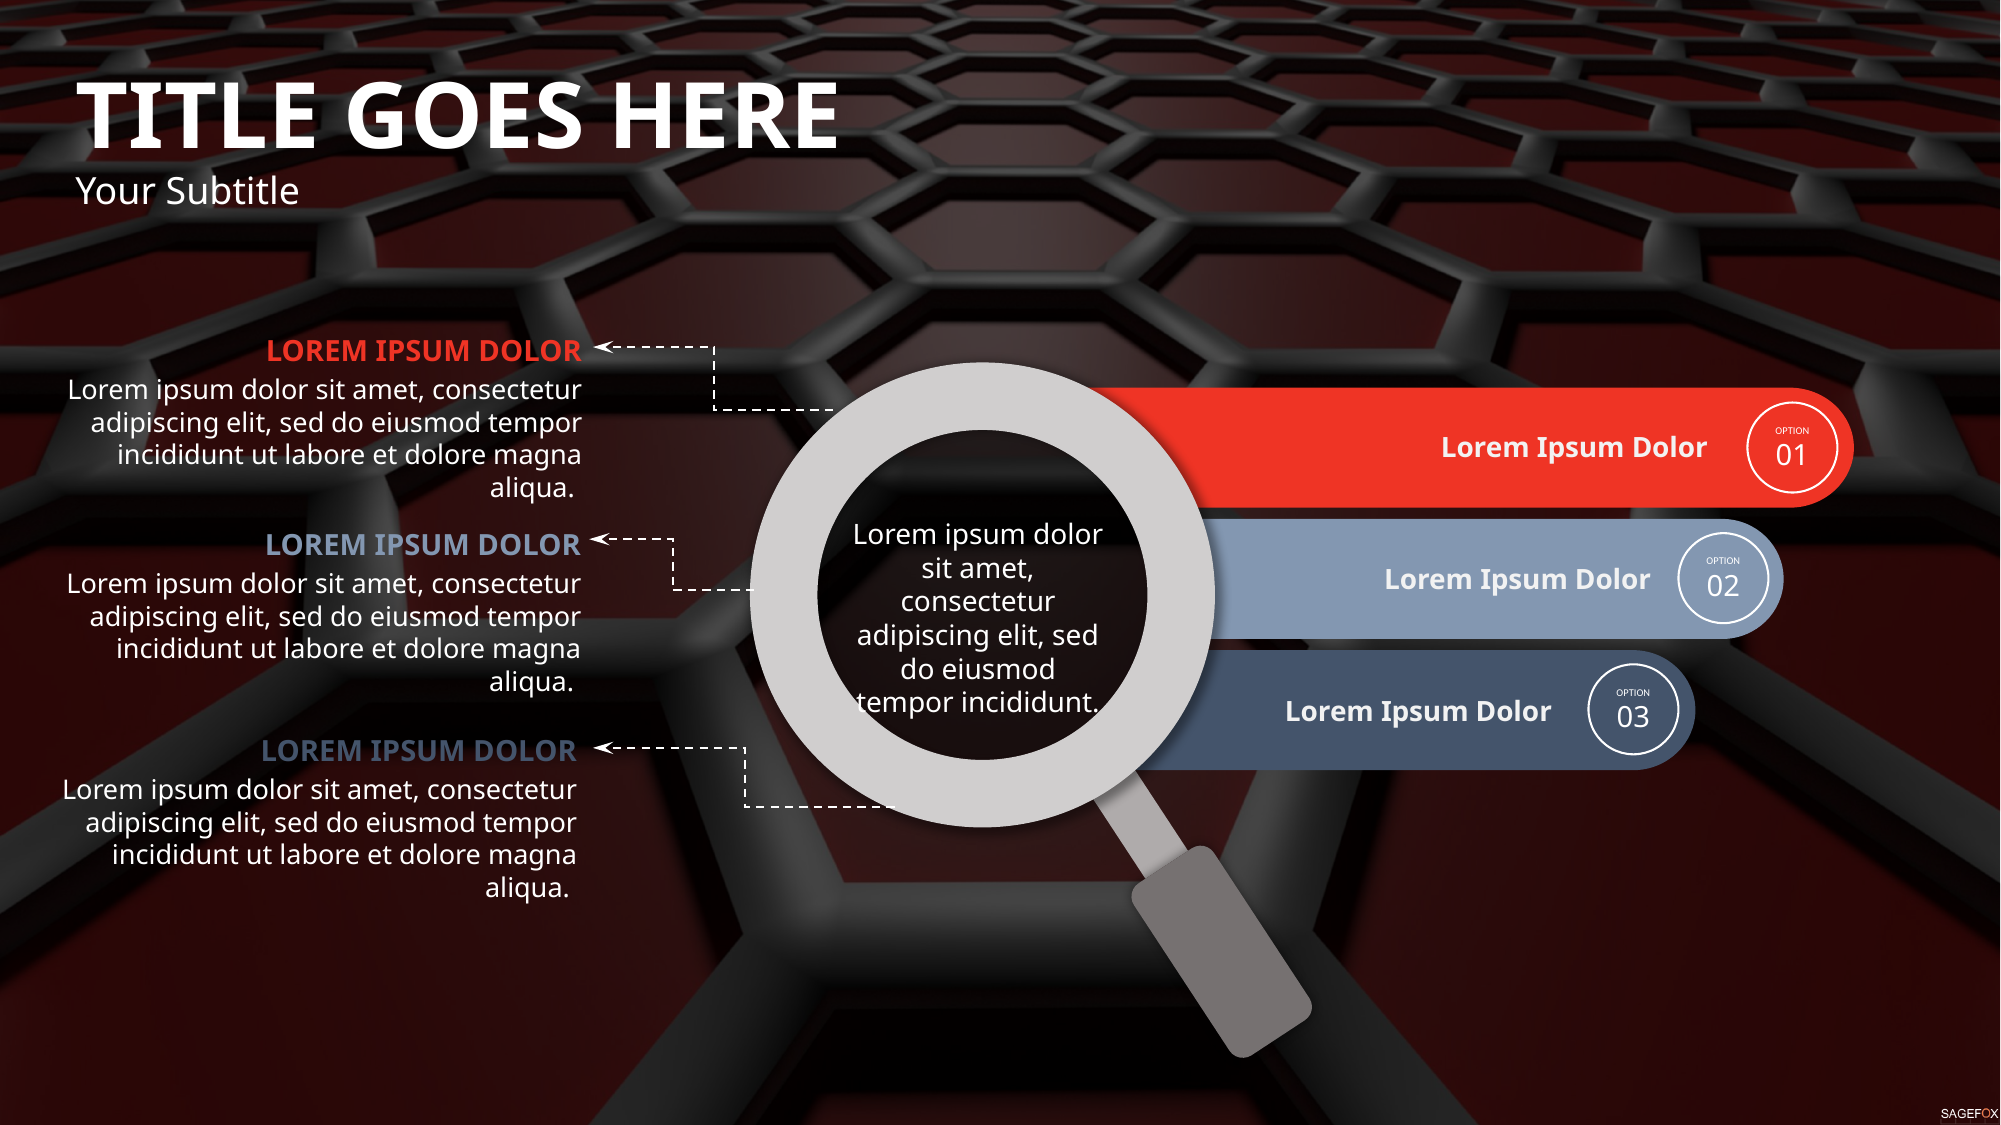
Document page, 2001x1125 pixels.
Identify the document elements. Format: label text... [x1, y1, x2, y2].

text_box LOREM IPSUM DOLOR Lorem ipsum dolor sit amet, consectetur adipiscing elit, sed do eiusmod tempor incididunt ut labore et dolore magna aliqua. [24, 724, 592, 910]
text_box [1270, 518, 1784, 639]
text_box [592, 747, 898, 808]
text_box TITLE GOES HERE Your Subtitle [60, 49, 1036, 220]
picture [0, 0, 2001, 1125]
text_box LOREM IPSUM DOLOR Lorem ipsum dolor sit amet, consectetur adipiscing elit, sed do eiusmod tempor incididunt ut labore et dolore magna aliqua. [29, 518, 596, 704]
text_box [589, 539, 757, 591]
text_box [592, 347, 836, 410]
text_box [1270, 387, 1854, 508]
text_box LOREM IPSUM DOLOR Lorem ipsum dolor sit amet, consectetur adipiscing elit, sed do eiusmod tempor incididunt ut labore et dolore magna aliqua. [30, 324, 597, 510]
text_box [1270, 649, 1696, 771]
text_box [749, 362, 1270, 1055]
